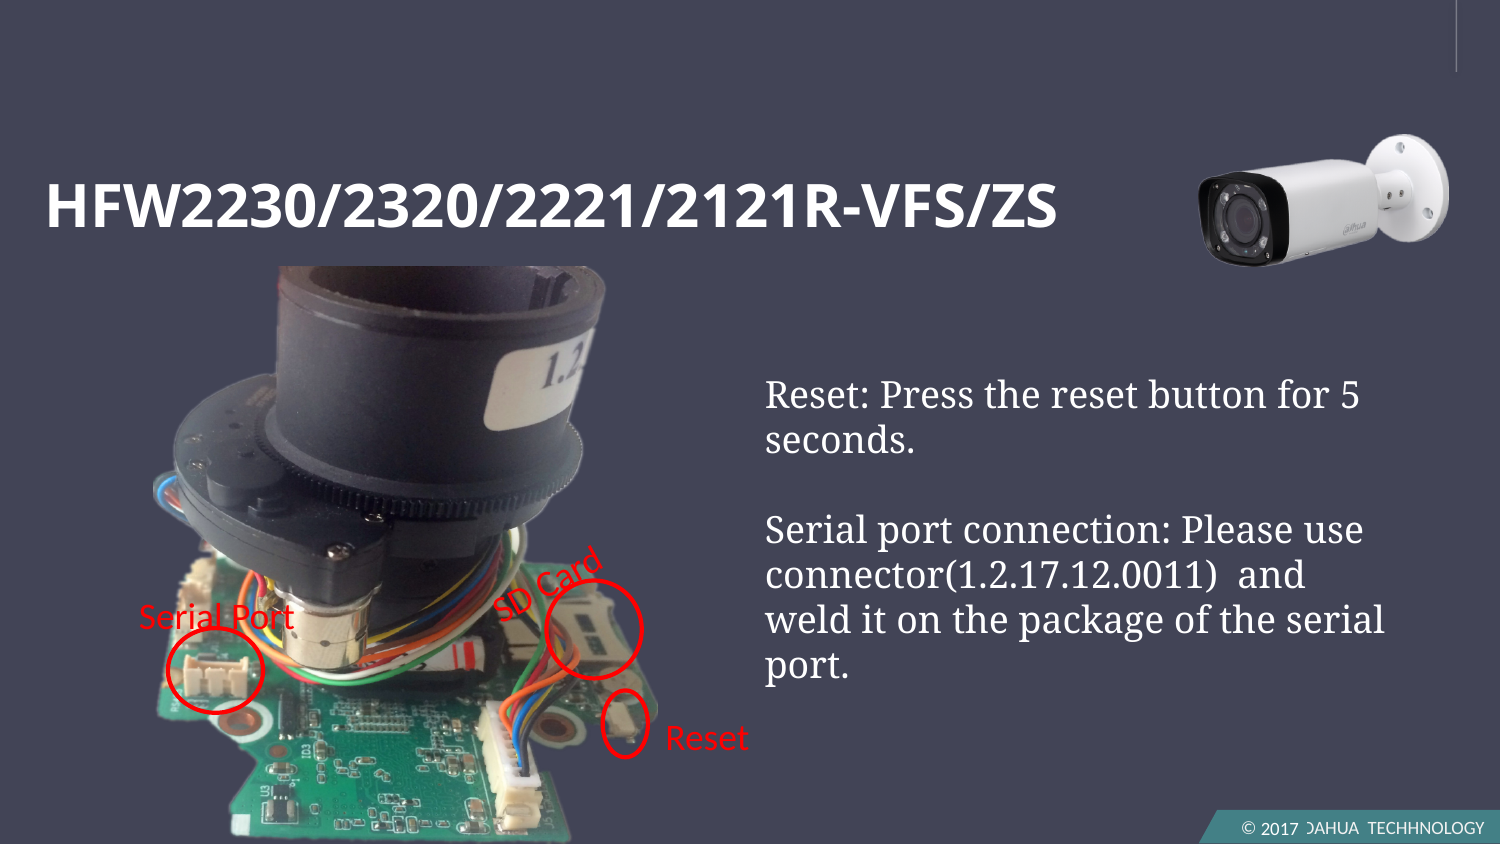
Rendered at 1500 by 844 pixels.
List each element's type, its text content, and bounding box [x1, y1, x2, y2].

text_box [123, 265, 829, 844]
picture [1198, 134, 1449, 267]
title HFW2230/2320/2221/2121R-VFS/ZS [29, 138, 1105, 270]
text_box Reset: Press the reset button for 5 seconds. Serial port connection: Please use connector(1.2.17.12.0011) and weld it on the package of the serial port. [836, 363, 1418, 693]
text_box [1245, 808, 1318, 844]
